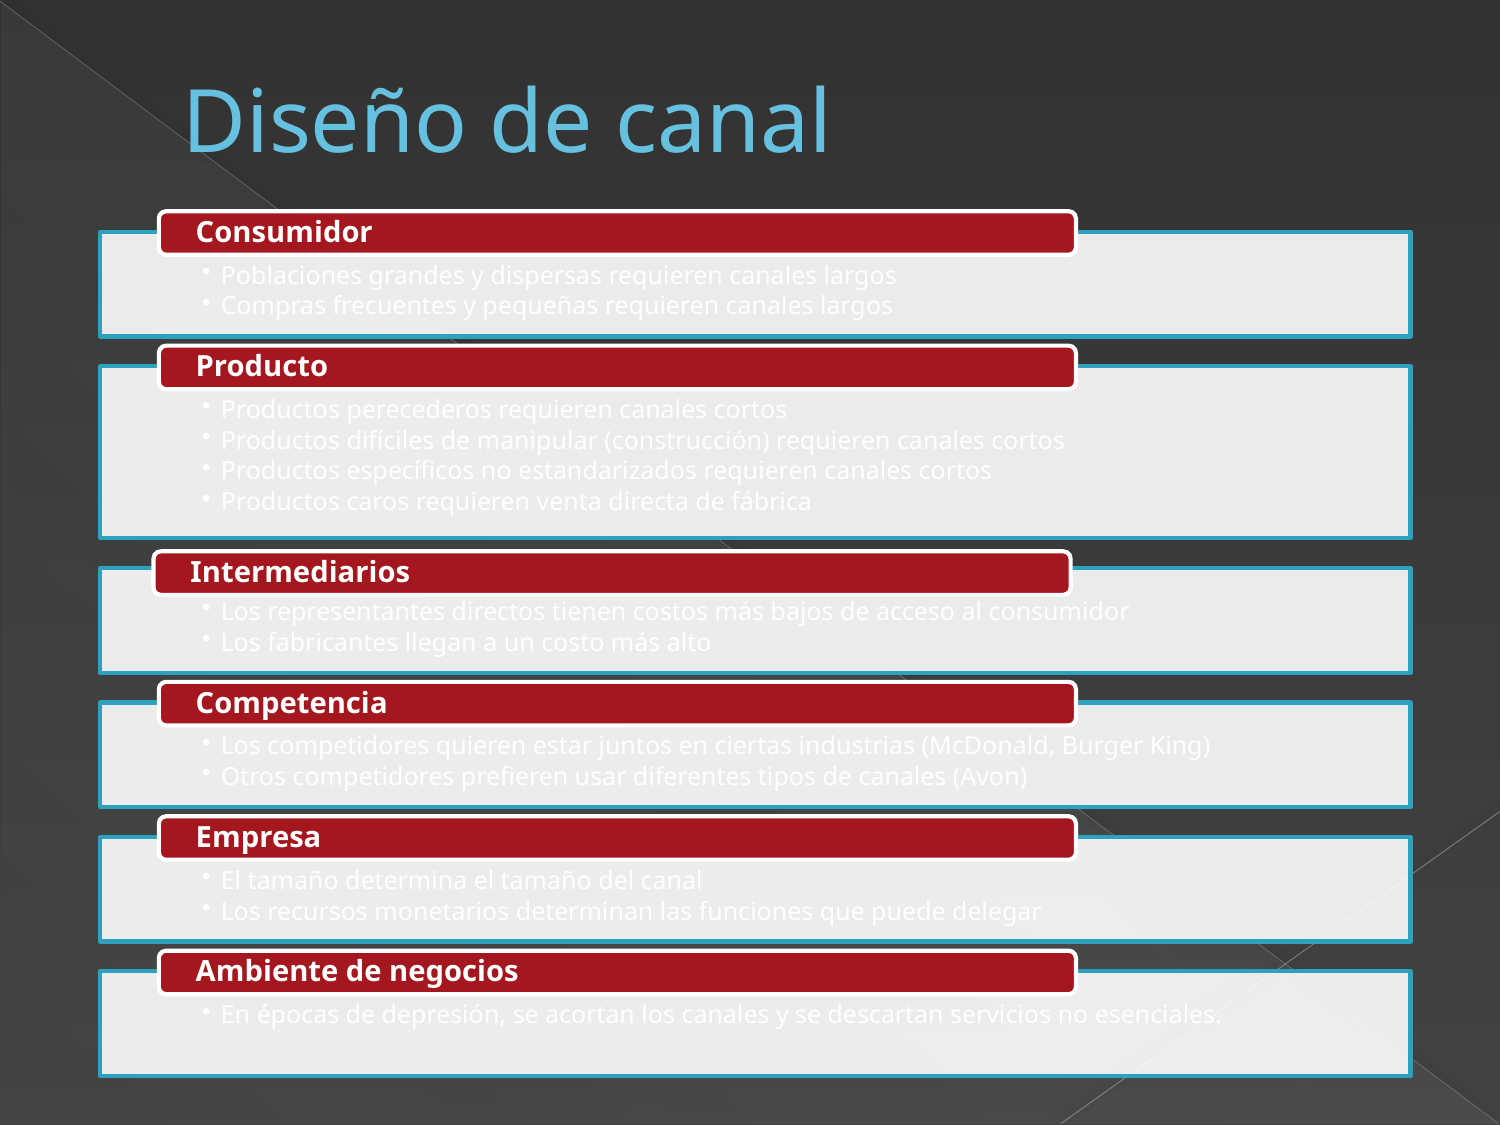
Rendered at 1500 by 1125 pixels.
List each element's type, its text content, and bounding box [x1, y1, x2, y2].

title Diseño de canal [88, 26, 1455, 209]
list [100, 195, 1411, 1091]
